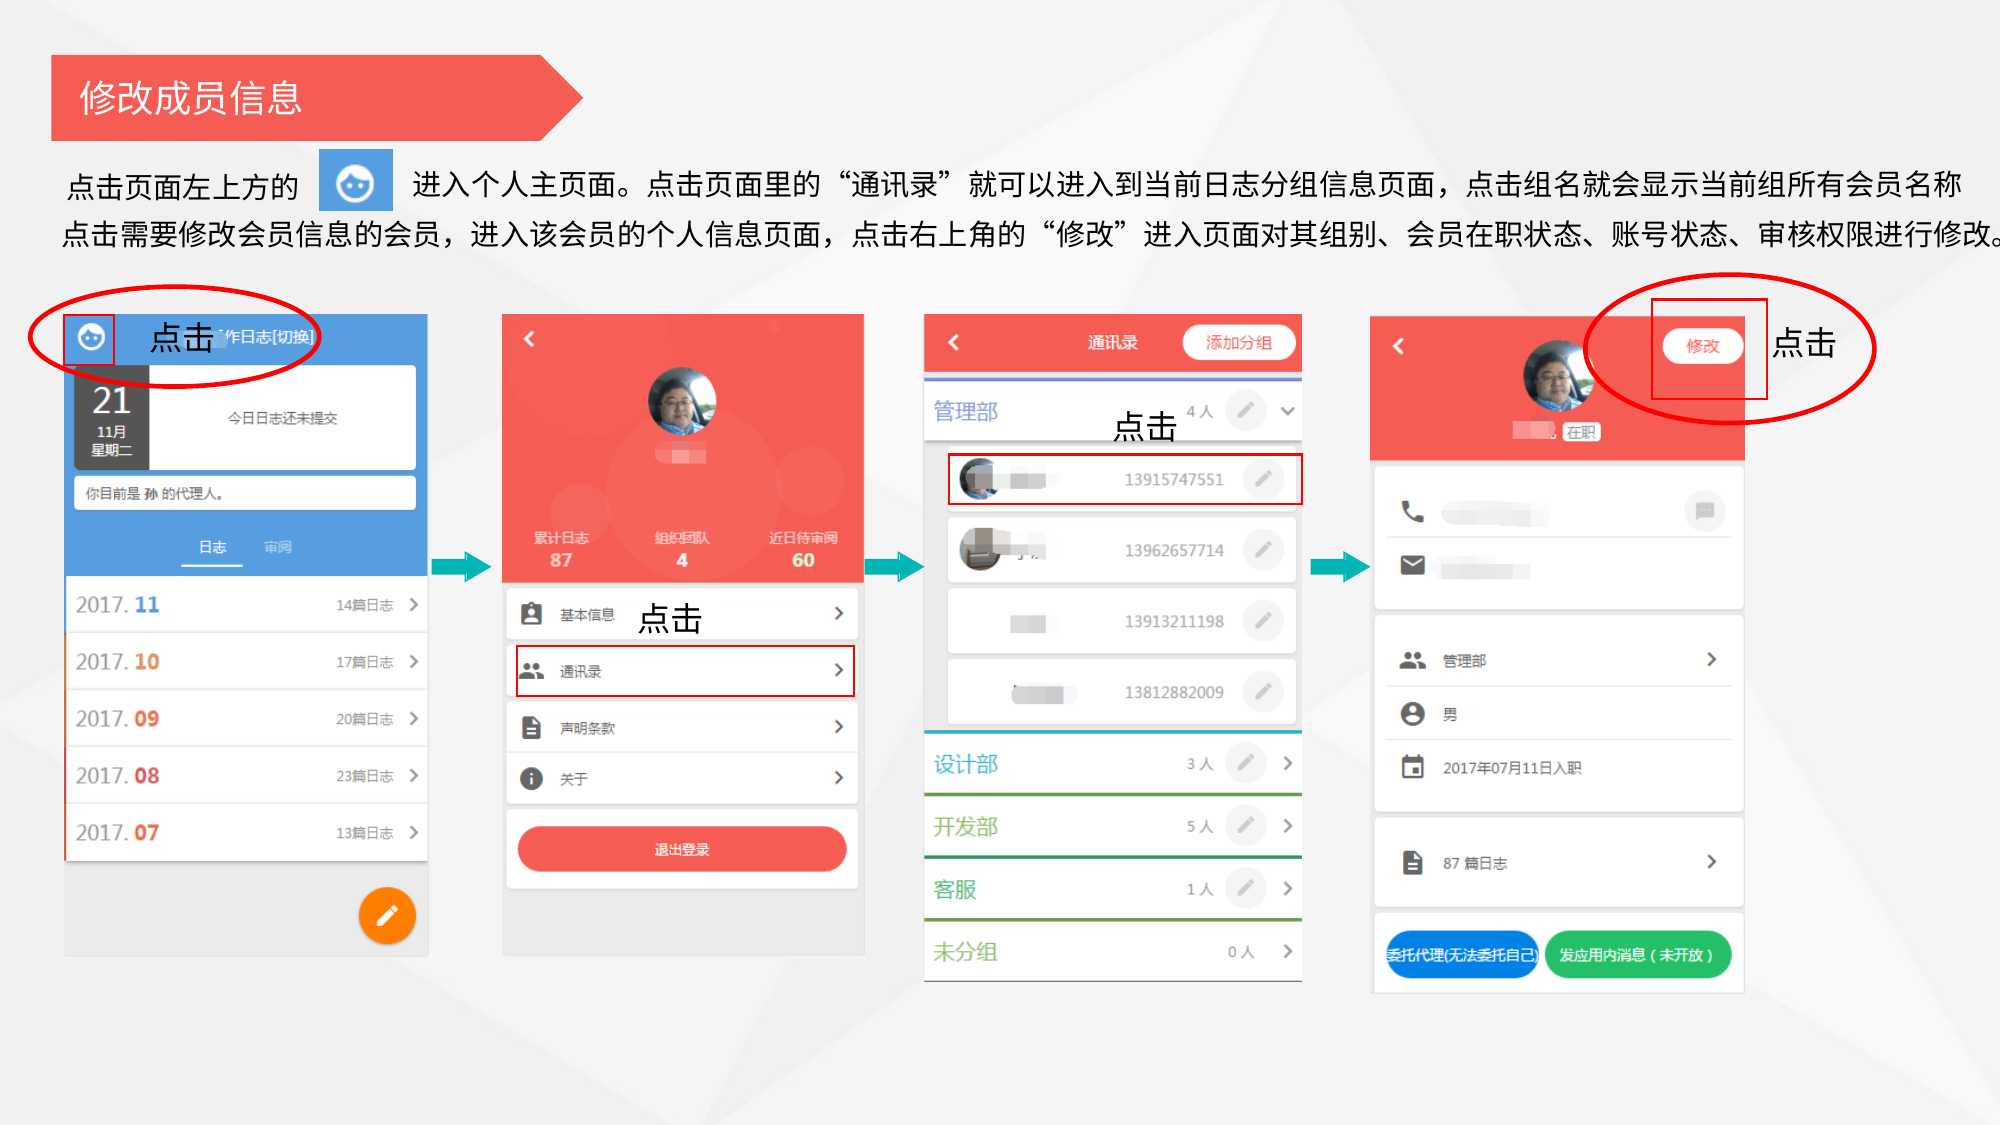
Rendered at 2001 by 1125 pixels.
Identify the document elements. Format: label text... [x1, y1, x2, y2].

picture [0, 0, 2001, 1125]
text_box [865, 549, 921, 585]
text_box [29, 285, 306, 370]
text_box 点击 [1871, 360, 1875, 370]
text_box 点击需要修改会员信息的会员，进入该会员的个人信息页面，点击右上角的“修改”进入页面对其组别、会员在职状态、账号状态、审核权限进行修改。 [46, 208, 2000, 259]
text_box 修改成员信息 [64, 67, 320, 128]
text_box [1600, 273, 1876, 424]
text_box 点击页面左上方的 [51, 161, 315, 208]
text_box [50, 53, 585, 142]
text_box [432, 549, 494, 585]
text_box 进入个人主页面。点击页面里的“通讯录”就可以进入到当前日志分组信息页面，点击组名就会显示当前组所有会员名称 [397, 158, 1978, 208]
text_box 点击 [1860, 314, 1875, 338]
text_box [1309, 549, 1370, 585]
